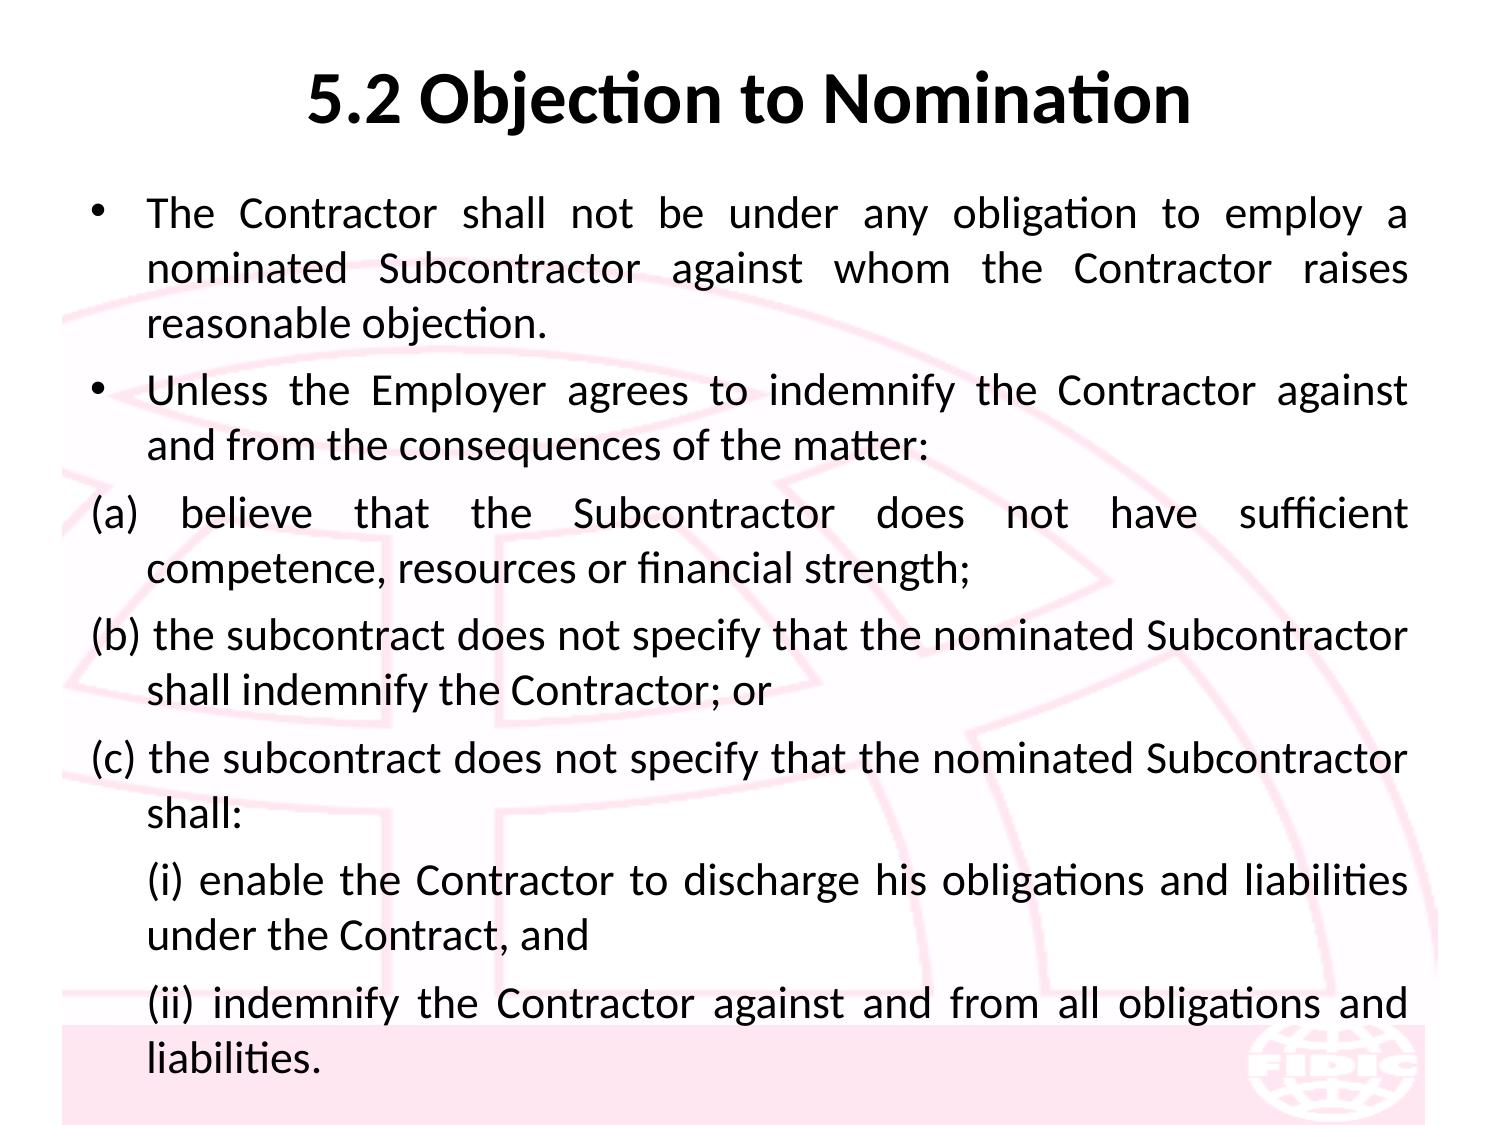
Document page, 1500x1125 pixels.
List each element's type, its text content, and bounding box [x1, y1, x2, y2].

list The Contractor shall not be under any obligation to employ a nominated Subcontractor against whom the Contractor raises reasonable objection. Unless the Employer agrees to indemnify the Contractor against and from the consequences of the matter: (a) believe that the Subcontractor does not have sufficient competence, resources or financial strength; (b) the subcontract does not specify that the nominated Subcontractor shall indemnify the Contractor; or (c) the subcontract does not specify that the nominated Subcontractor shall: (i) enable the Contractor to discharge his obligations and liabilities under the Contract, and (ii) indemnify the Contractor against and from all obligations and liabilities. [75, 174, 1425, 1025]
title 5.2 Objection to Nomination [75, 0, 1425, 174]
